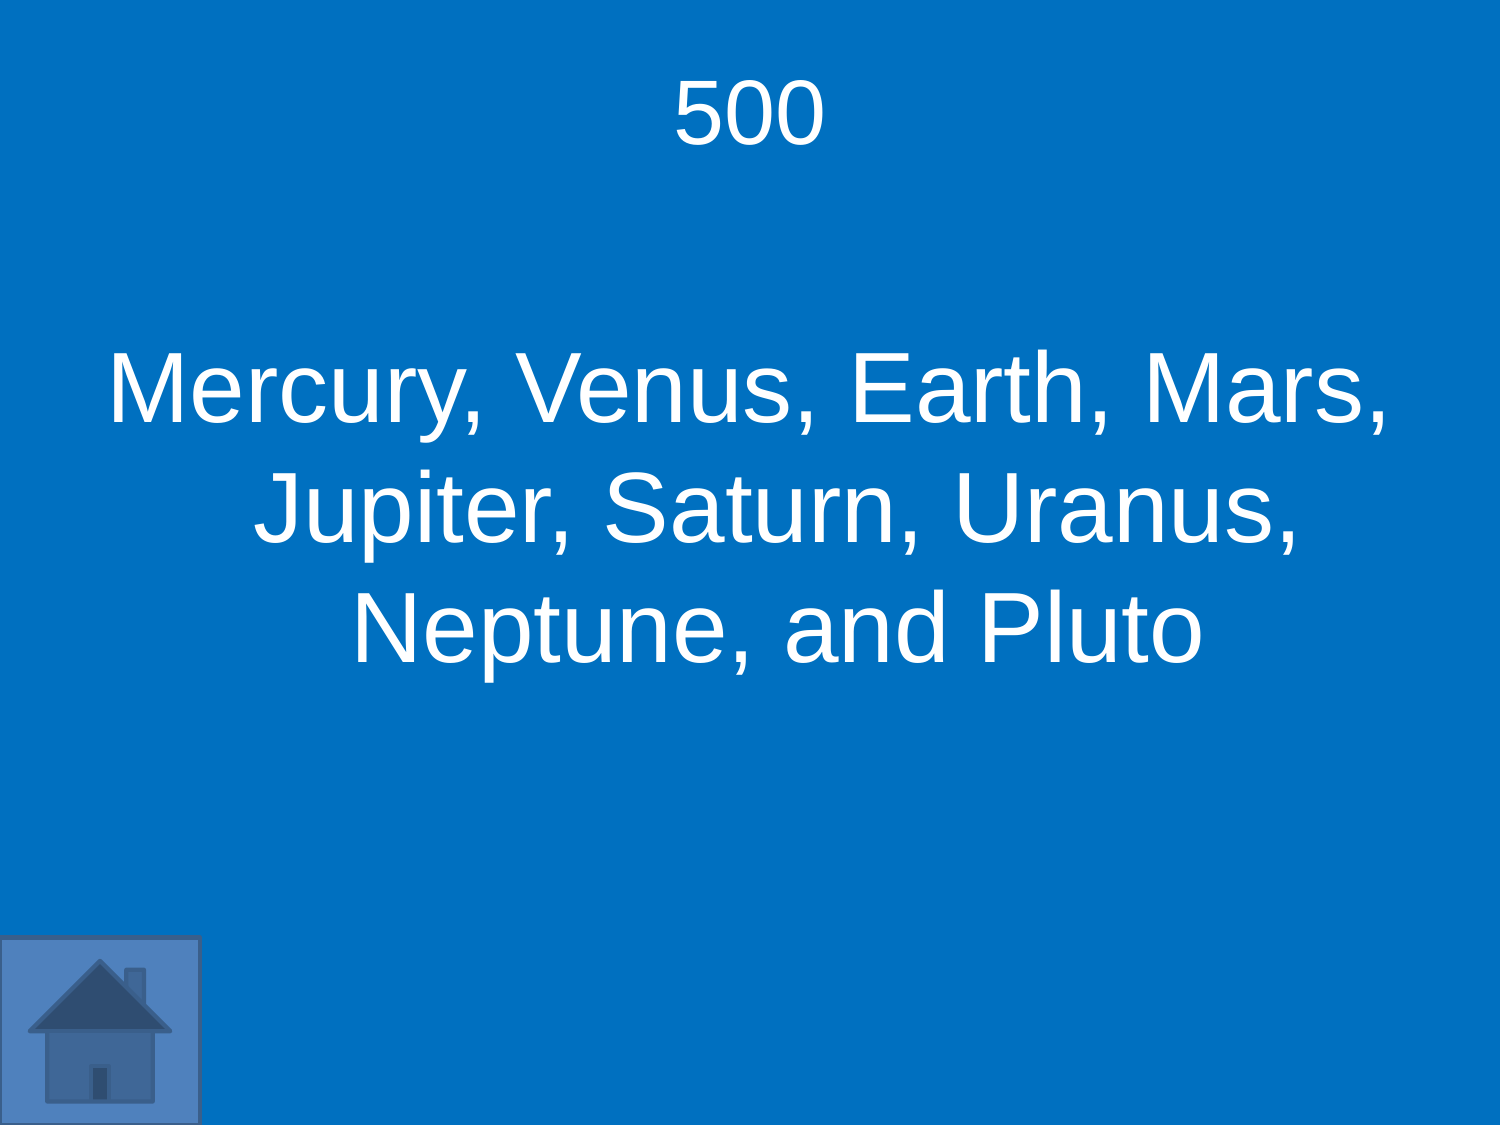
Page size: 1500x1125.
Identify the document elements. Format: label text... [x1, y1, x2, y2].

text_box [0, 935, 202, 1125]
text_box 500 [74, 45, 1425, 233]
text_box Mercury, Venus, Earth, Mars, Jupiter, Saturn, Uranus, Neptune, and Pluto [74, 249, 1425, 1088]
